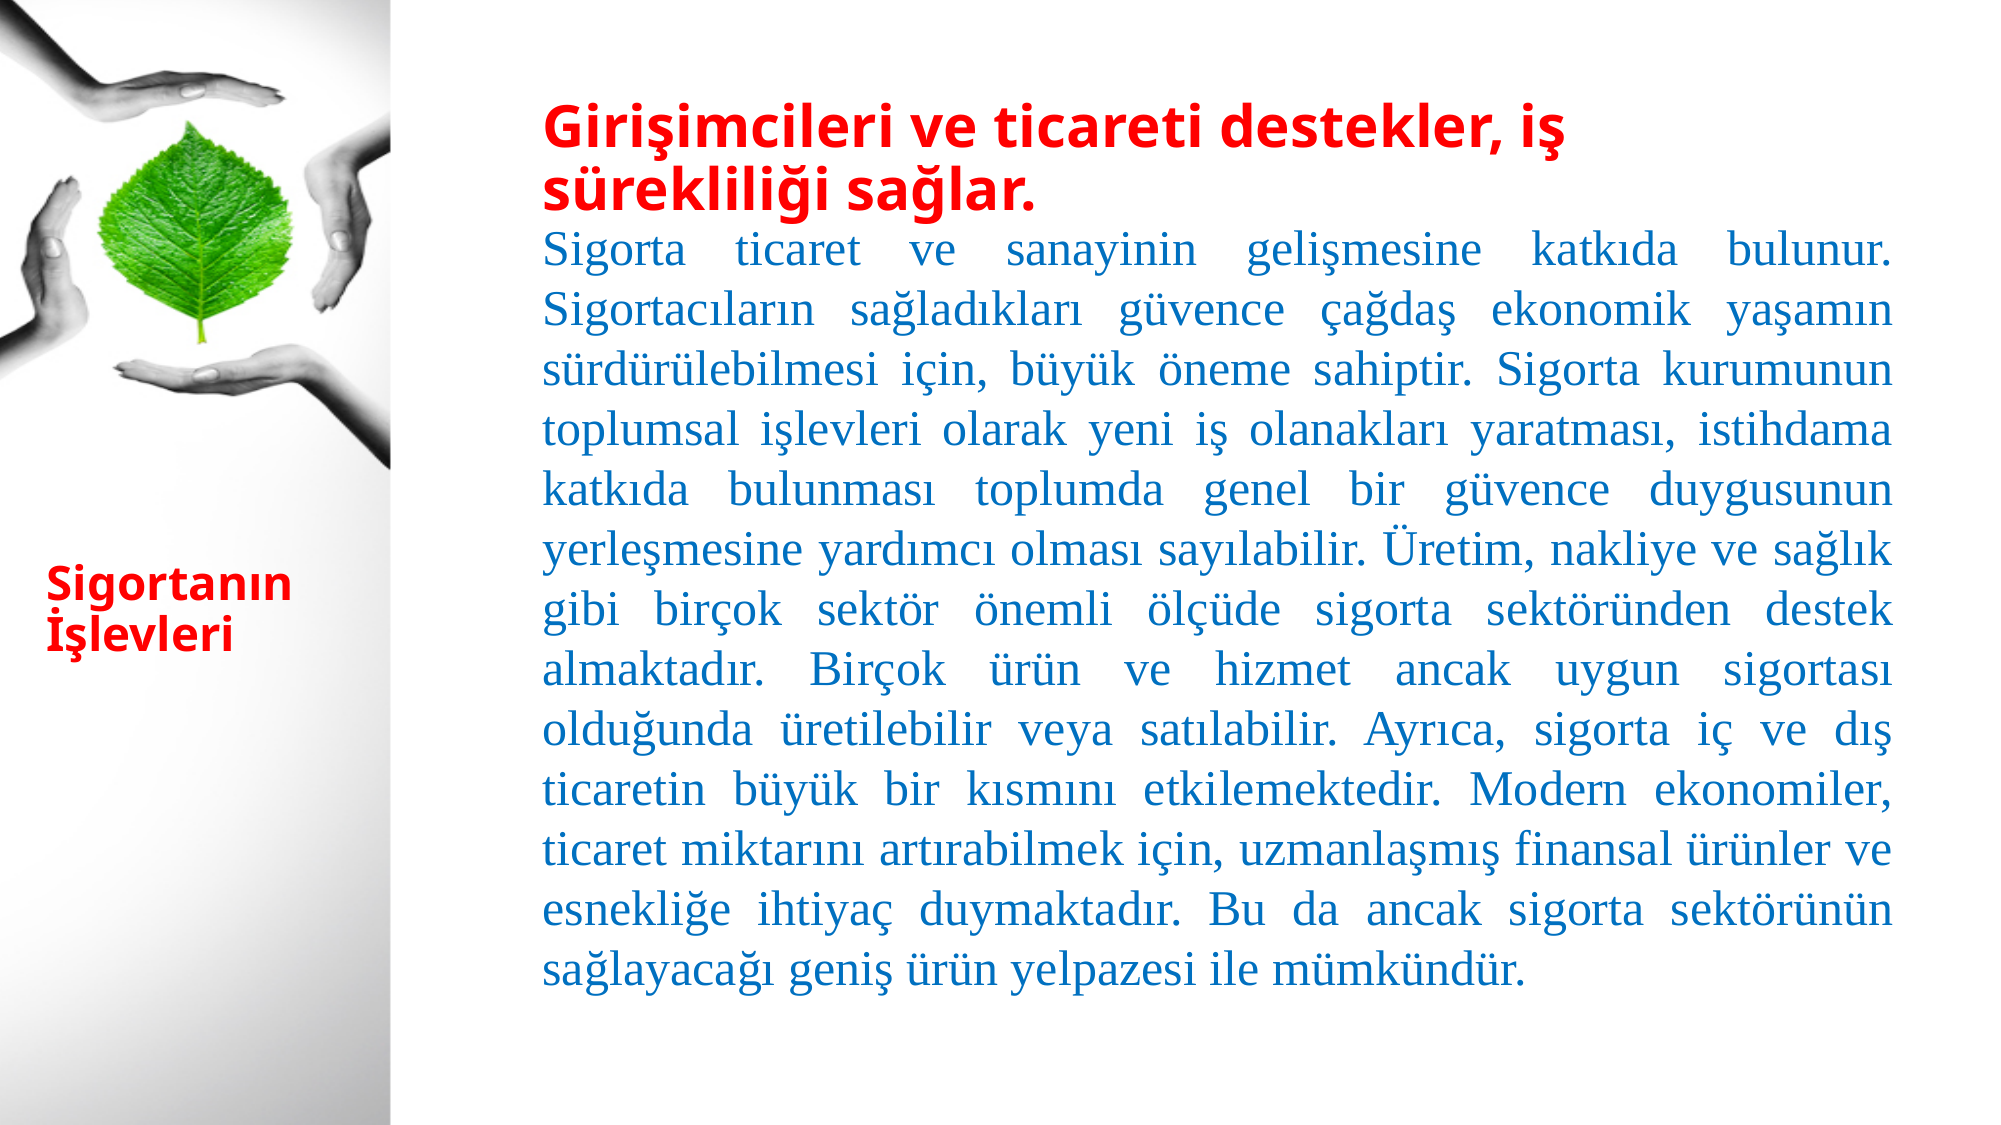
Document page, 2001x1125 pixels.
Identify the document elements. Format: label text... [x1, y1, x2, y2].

title Sigortanın İşlevleri [31, 551, 398, 670]
picture [0, 0, 2001, 1125]
text_box Girişimcileri ve ticareti destekler, iş sürekliliği sağlar. [527, 66, 1878, 254]
list Sigorta ticaret ve sanayinin gelişmesine katkıda bulunur. Sigortacıların sağladıkları güvence çağdaş ekonomik yaşamın sürdürülebilmesi için, büyük öneme sahiptir. Sigorta kurumunun toplumsal işlevleri olarak yeni iş olanakları yaratması, istihdama katkıda bulunması toplumda genel bir güvence duygusunun yerleşmesine yardımcı olması sayılabilir. Üretim, nakliye ve sağlık gibi birçok sektör önemli ölçüde sigorta sektöründen destek almaktadır. Birçok ürün ve hizmet ancak uygun sigortası olduğunda üretilebilir veya satılabilir. Ayrıca, sigorta iç ve dış ticaretin büyük bir kısmını etkilemektedir. Modern ekonomiler, ticaret miktarını artırabilmek için, uzmanlaşmış finansal ürünler ve esnekliğe ihtiyaç duymaktadır. Bu da ancak sigorta sektörünün sağlayacağı geniş ürün yelpazesi ile mümkündür. [527, 208, 1910, 1004]
